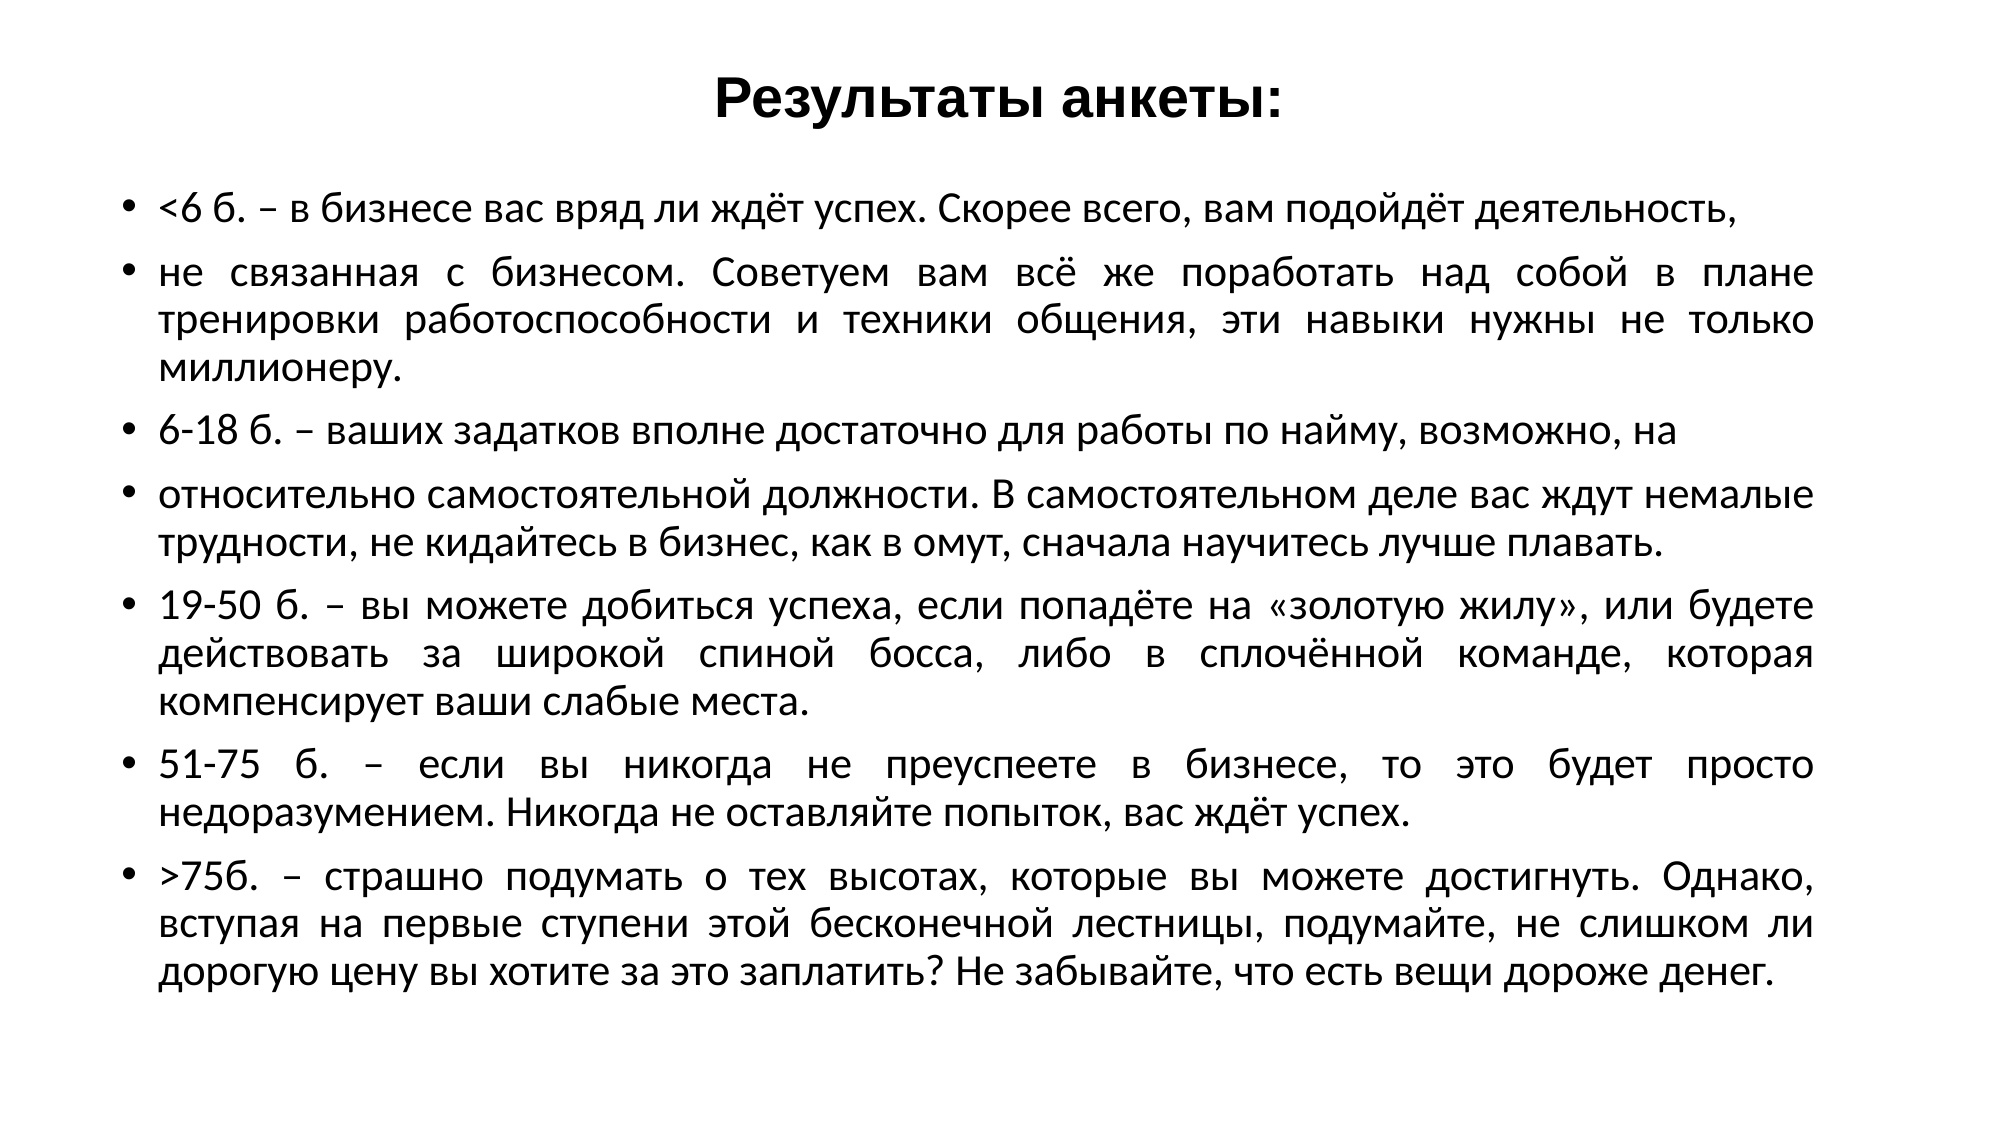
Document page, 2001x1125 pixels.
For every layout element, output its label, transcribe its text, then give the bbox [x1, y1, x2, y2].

title Результаты анкеты: [137, 59, 1863, 207]
list <6 б. – в бизнесе вас вряд ли ждёт успех. Скорее всего, вам подойдёт деятельность, не связанная с бизнесом. Советуем вам всё же поработать над собой в плане тренировки работоспособности и техники общения, эти навыки нужны не только миллионеру. 6-18 б. – ваших задатков вполне достаточно для работы по найму, возможно, на относительно самостоятельной должности. В самостоятельном деле вас ждут немалые трудности, не кидайтесь в бизнес, как в омут, сначала научитесь лучше плавать. 19-50 б. – вы можете добиться успеха, если попадёте на «золотую жилу», или будете действовать за широкой спиной босса, либо в сплочённой команде, которая компенсирует ваши слабые места. 51-75 б. – если вы никогда не преуспеете в бизнесе, то это будет просто недоразумением. Никогда не оставляйте попыток, вас ждёт успех. >75б. – страшно подумать о тех высотах, которые вы можете достигнуть. Однако, вступая на первые ступени этой бесконечной лестницы, подумайте, не слишком ли дорогую цену вы хотите за это заплатить? Не забывайте, что есть вещи дороже денег. [106, 176, 1832, 1078]
